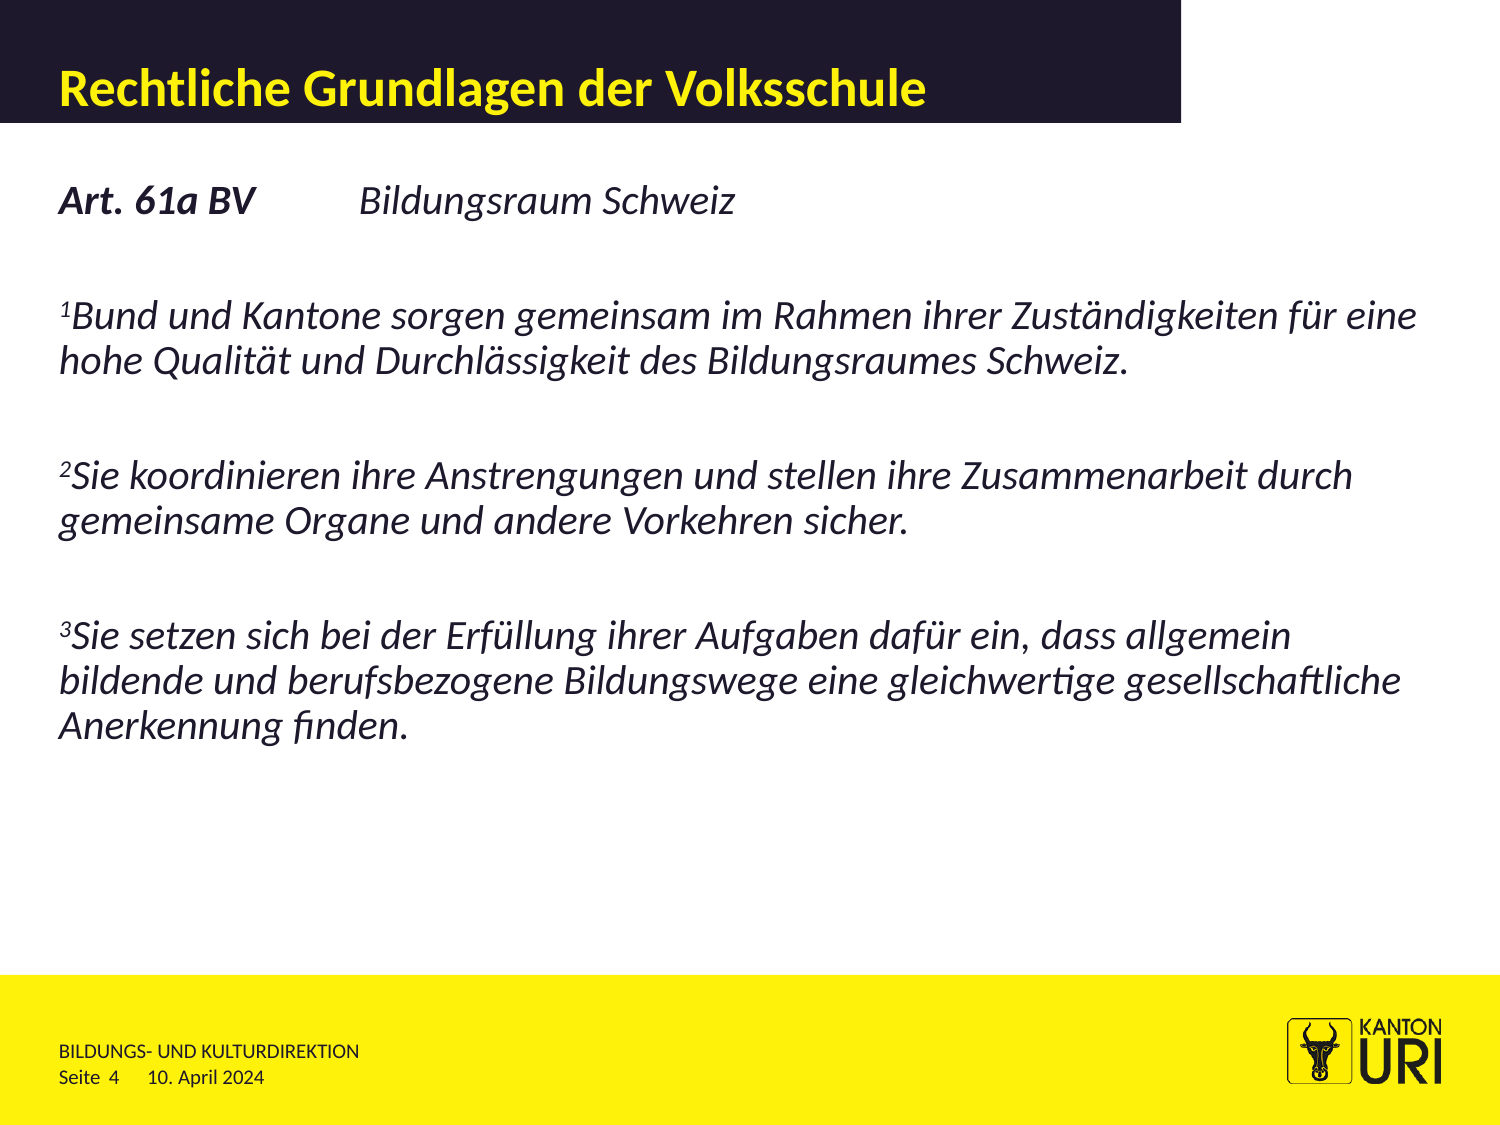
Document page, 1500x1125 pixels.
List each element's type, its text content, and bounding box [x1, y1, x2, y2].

title Rechtliche Grundlagen der Volksschule [0, 0, 1182, 123]
slide_number 4 [108, 1063, 154, 1089]
list Art. 61a BV Bildungsraum Schweiz 1Bund und Kantone sorgen gemeinsam im Rahmen ihrer Zuständigkeiten für eine hohe Qualität und Durchlässigkeit des Bildungsraumes Schweiz. 2Sie koordinieren ihre Anstrengungen und stellen ihre Zusammenarbeit durch gemeinsame Organe und andere Vorkehren sicher. 3Sie setzen sich bei der Erfüllung ihrer Aufgaben dafür ein, dass allgemein bildende und berufsbezogene Bildungswege eine gleichwertige gesellschaftliche Anerkennung finden. [59, 178, 1441, 872]
picture [1287, 1018, 1441, 1084]
